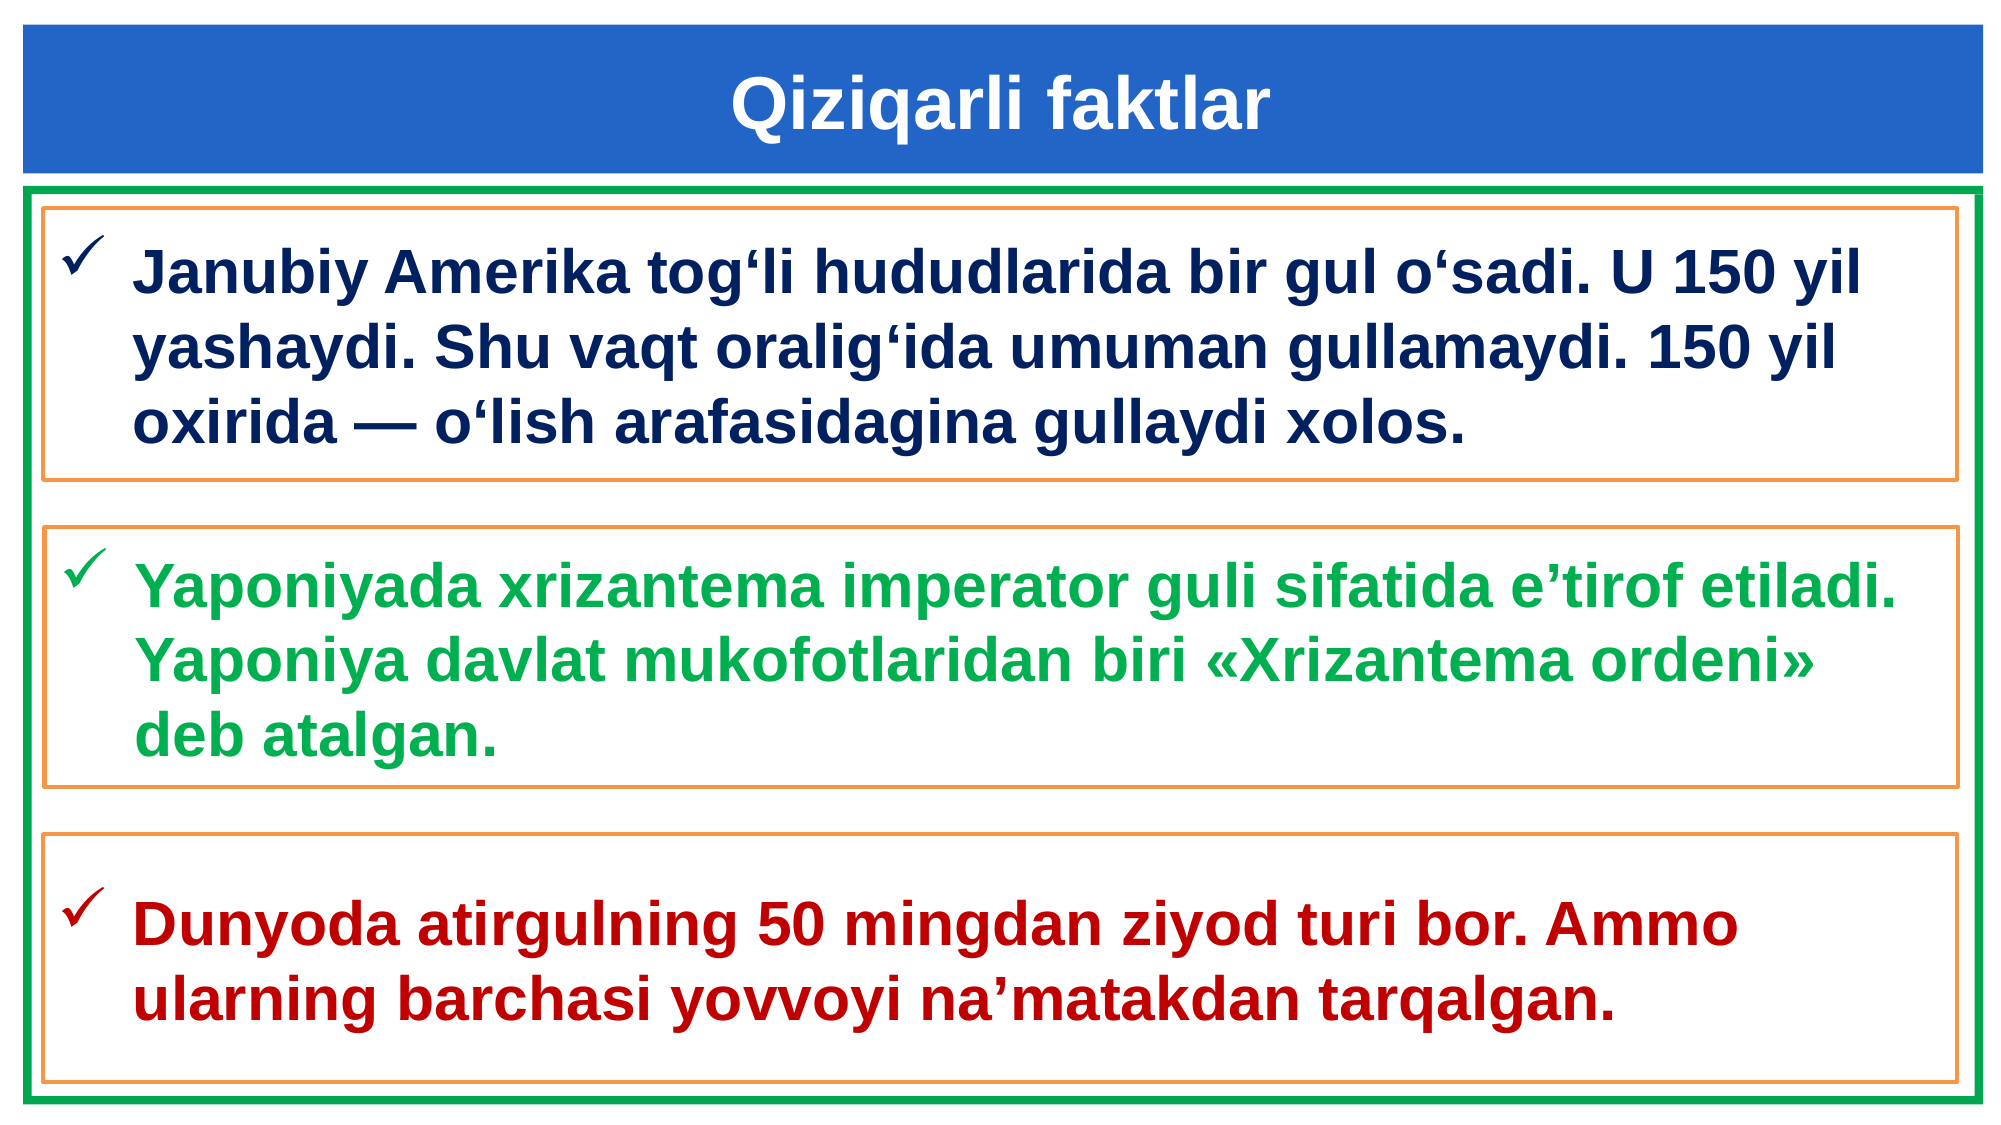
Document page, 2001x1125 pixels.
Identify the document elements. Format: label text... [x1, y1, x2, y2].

text_box Dunyoda atirgulning 50 mingdan ziyod turi bor. Ammo ularning barchasi yovvoyi na’matakdan tarqalgan. [41, 832, 1959, 1084]
text_box Janubiy Amerika tog‘li hududlarida bir gul o‘sadi. U 150 yil yashaydi. Shu vaqt oralig‘ida umuman gullamaydi. 150 yil oxirida — o‘lish arafasidagina gullaydi xolos. [41, 206, 1959, 482]
text_box Yaponiyada xrizantema imperator guli sifatida e’tirof etiladi. Yaponiya davlat mukofotlaridan biri «Xrizantema ordeni» deb atalgan. [42, 525, 1960, 789]
text_box Qiziqarli faktlar [125, 52, 1878, 163]
